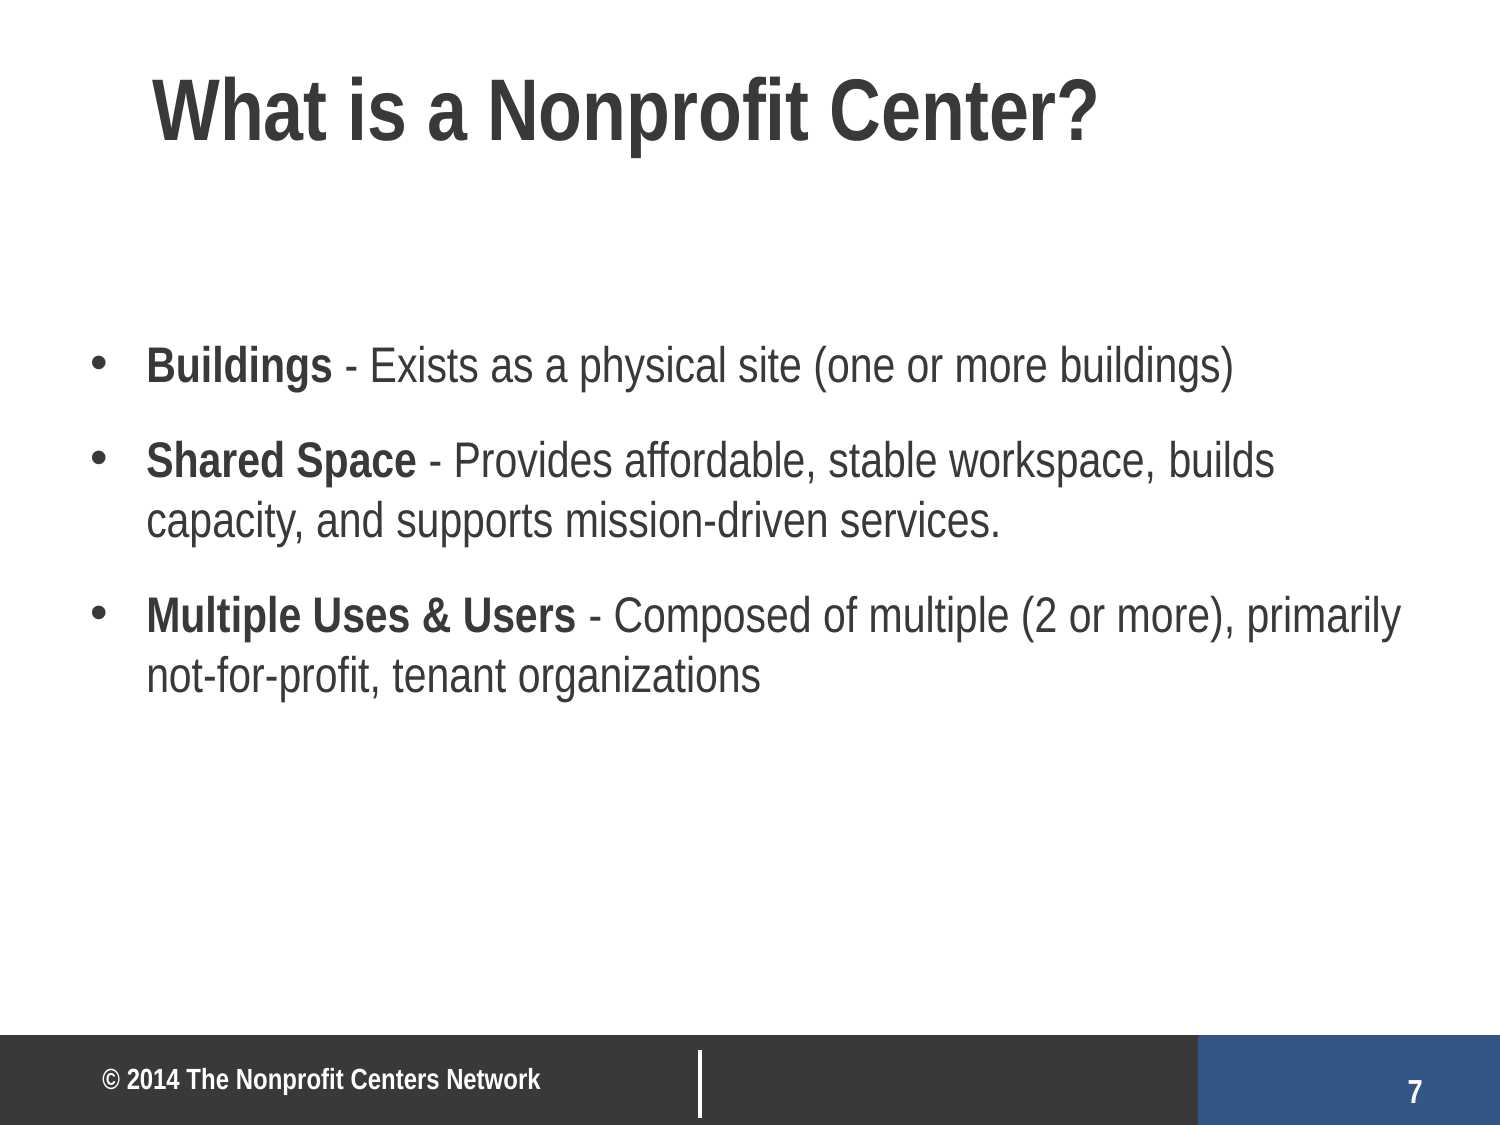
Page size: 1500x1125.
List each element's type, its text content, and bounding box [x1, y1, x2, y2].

list Buildings - Exists as a physical site (one or more buildings) Shared Space - Provides affordable, stable workspace, builds capacity, and supports mission-driven services. Multiple Uses & Users - Composed of multiple (2 or more), primarily not-for-profit, tenant organizations [75, 324, 1425, 1063]
title What is a Nonprofit Center? [137, 45, 1488, 175]
